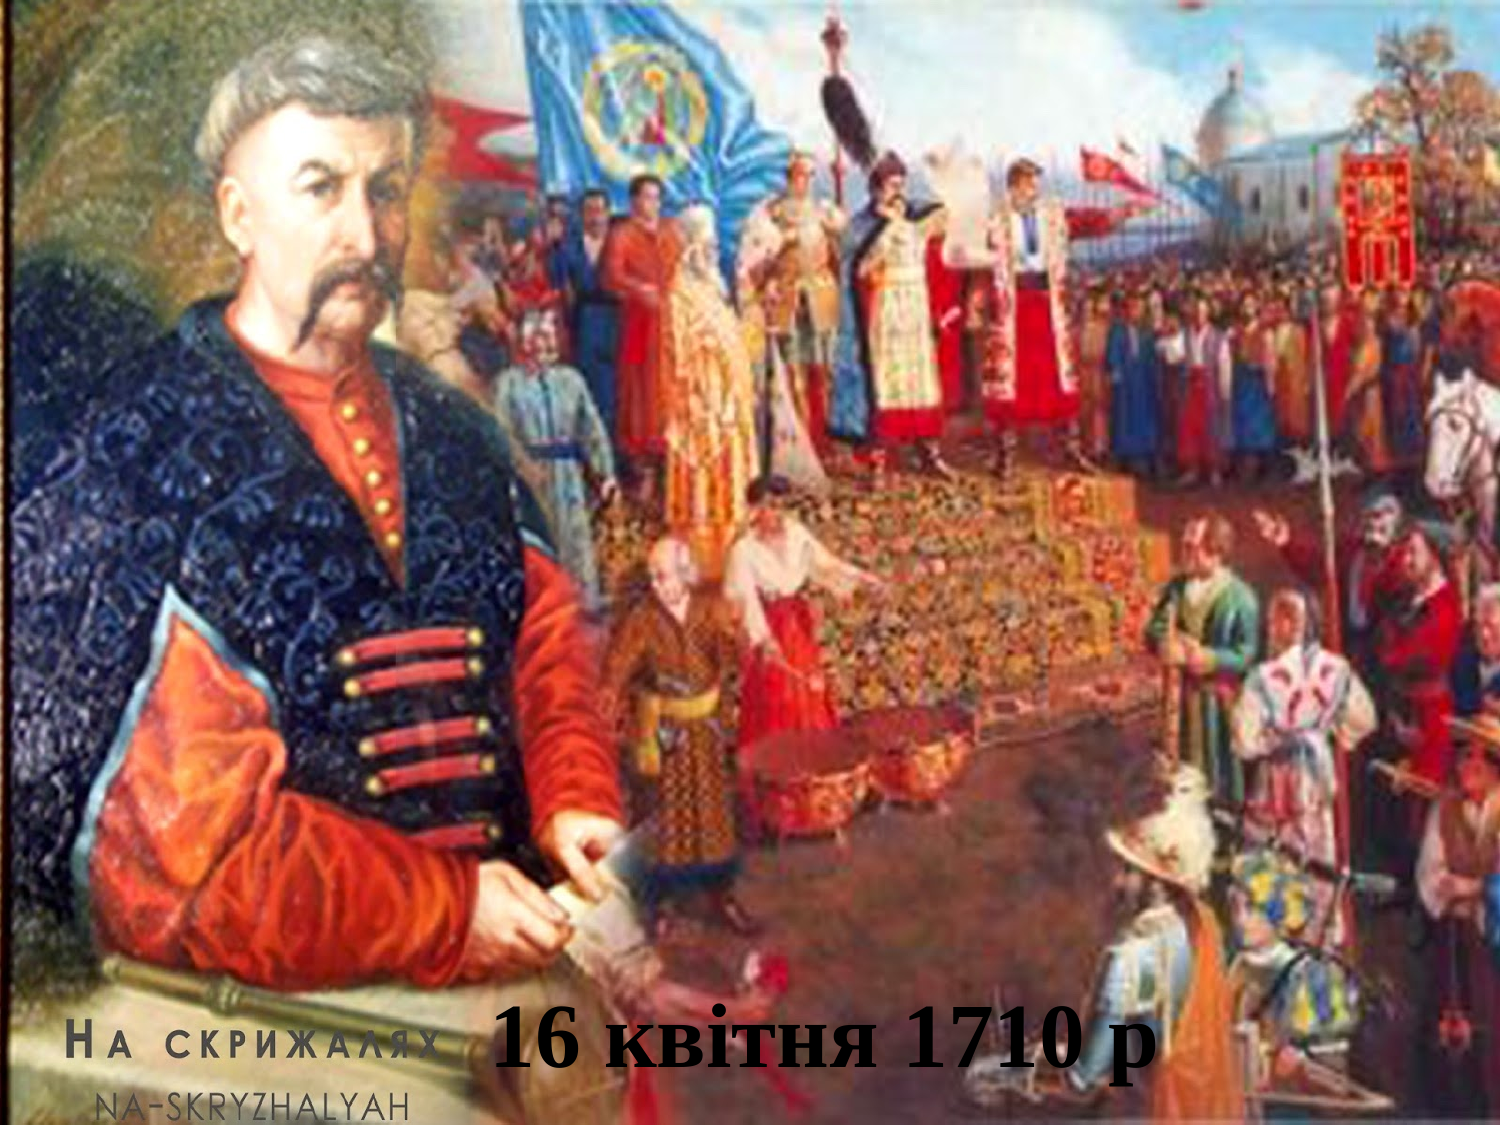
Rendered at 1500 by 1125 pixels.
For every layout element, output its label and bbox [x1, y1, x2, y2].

list [0, 0, 1500, 1125]
